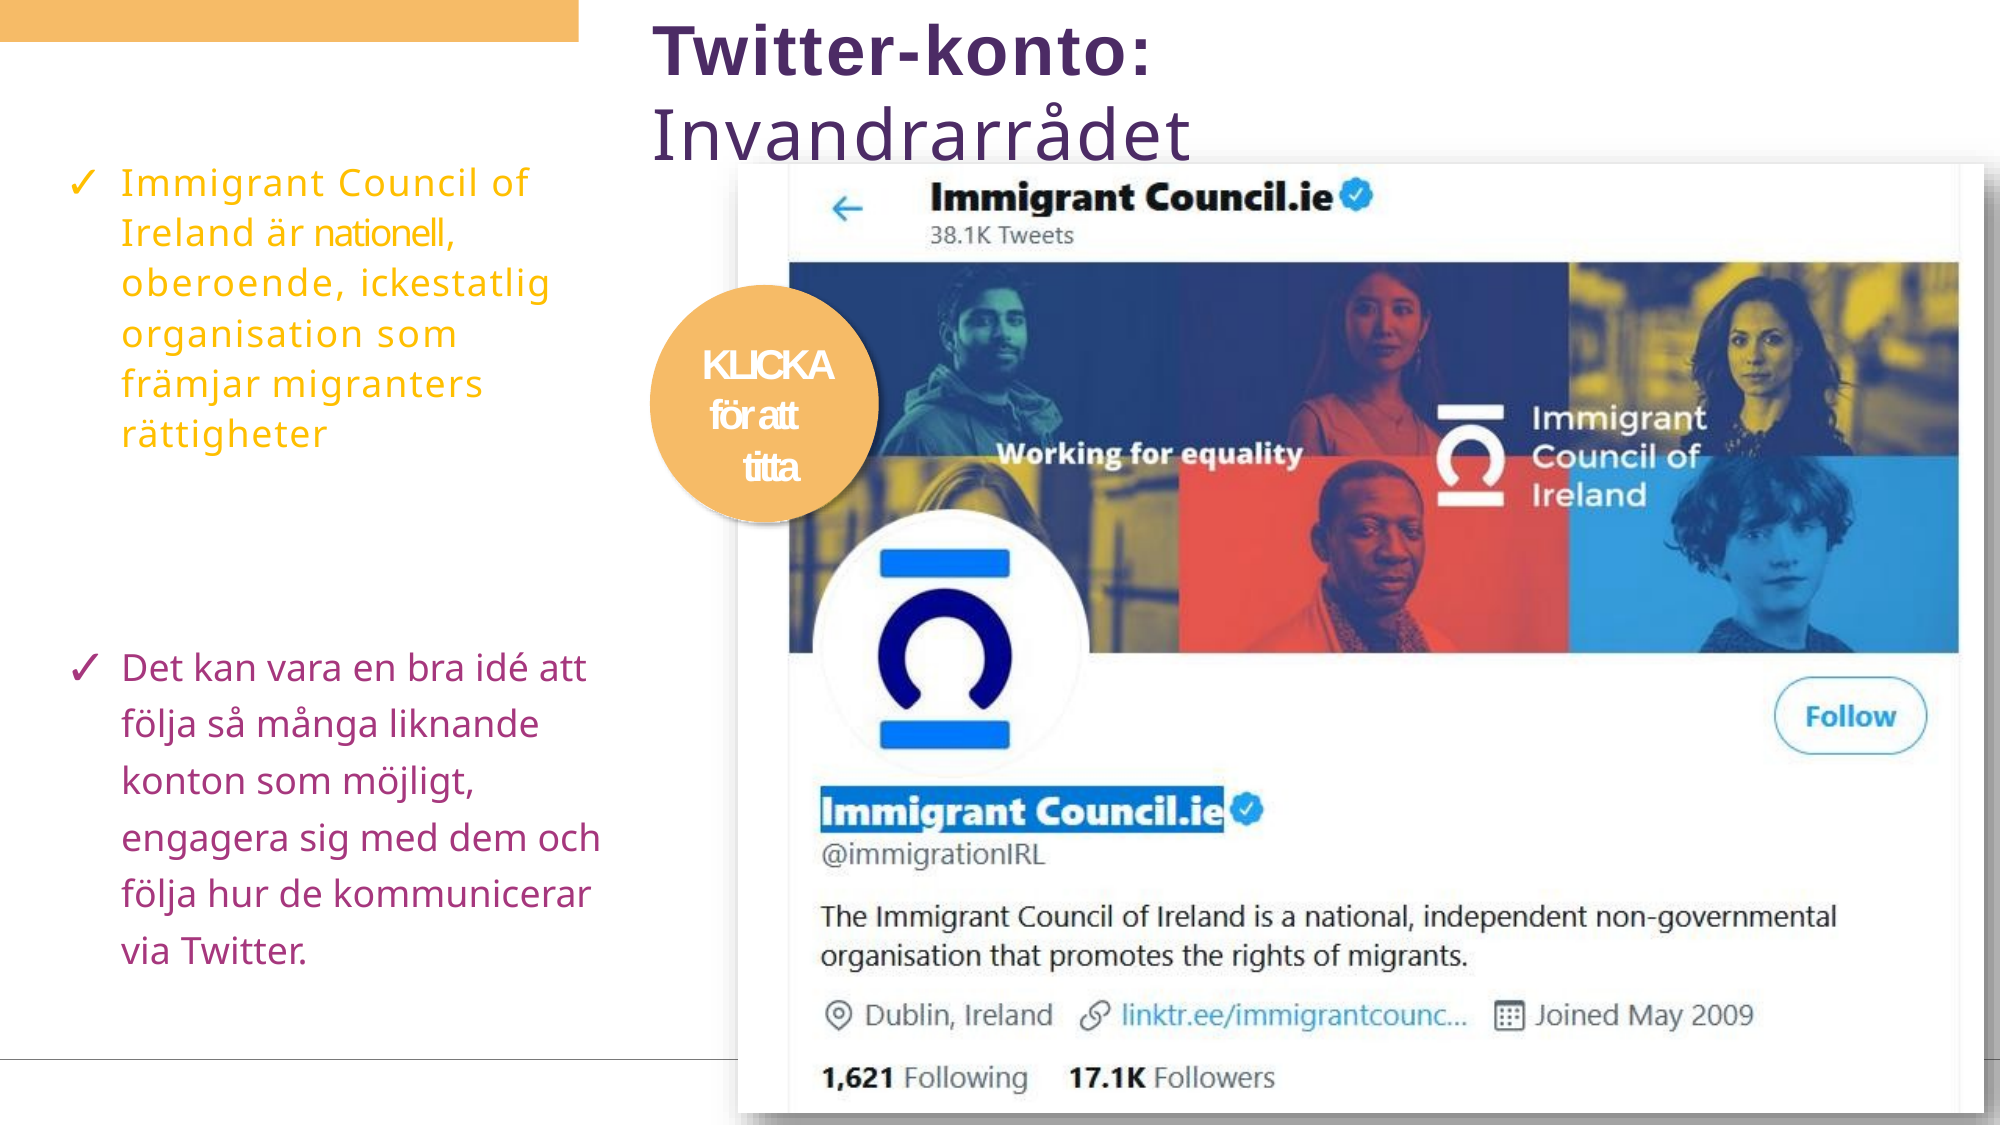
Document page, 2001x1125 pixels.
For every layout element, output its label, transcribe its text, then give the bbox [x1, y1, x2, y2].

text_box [645, 132, 2000, 1125]
title Twitter-konto: Invandrarrådet [650, 2, 1692, 131]
text_box Det kan vara en bra idé att följa så många liknande konton som möjligt, engagera sig med dem och följa hur de kommunicerar via Twitter. [62, 626, 629, 1041]
text_box [0, 0, 579, 42]
text_box Immigrant Council of Ireland är nationell, oberoende, ickestatlig organisation som främjar migranters rättigheter [62, 147, 583, 456]
